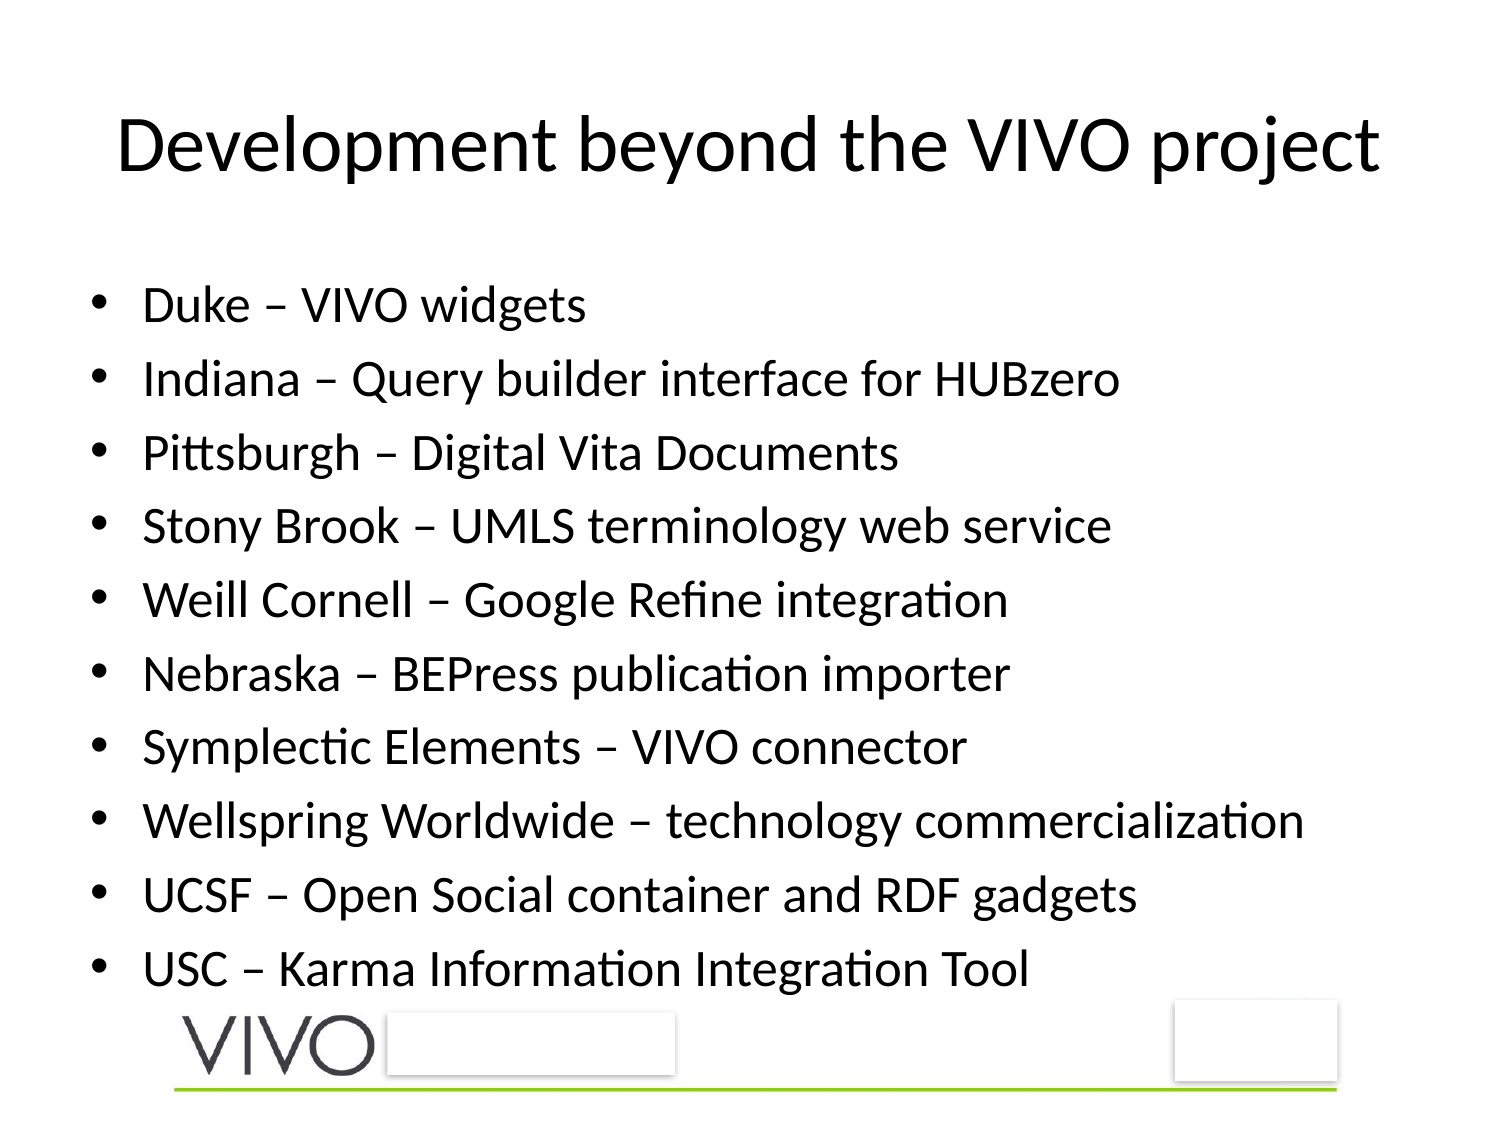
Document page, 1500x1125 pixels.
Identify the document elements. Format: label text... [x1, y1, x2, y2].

picture [156, 1005, 1350, 1102]
title Development beyond the VIVO project [75, 45, 1425, 233]
list Duke – VIVO widgets Indiana – Query builder interface for HUBzero Pittsburgh – Digital Vita Documents Stony Brook – UMLS terminology web service Weill Cornell – Google Refine integration Nebraska – BEPress publication importer Symplectic Elements – VIVO connector Wellspring Worldwide – technology commercialization UCSF – Open Social container and RDF gadgets USC – Karma Information Integration Tool [75, 262, 1425, 1005]
